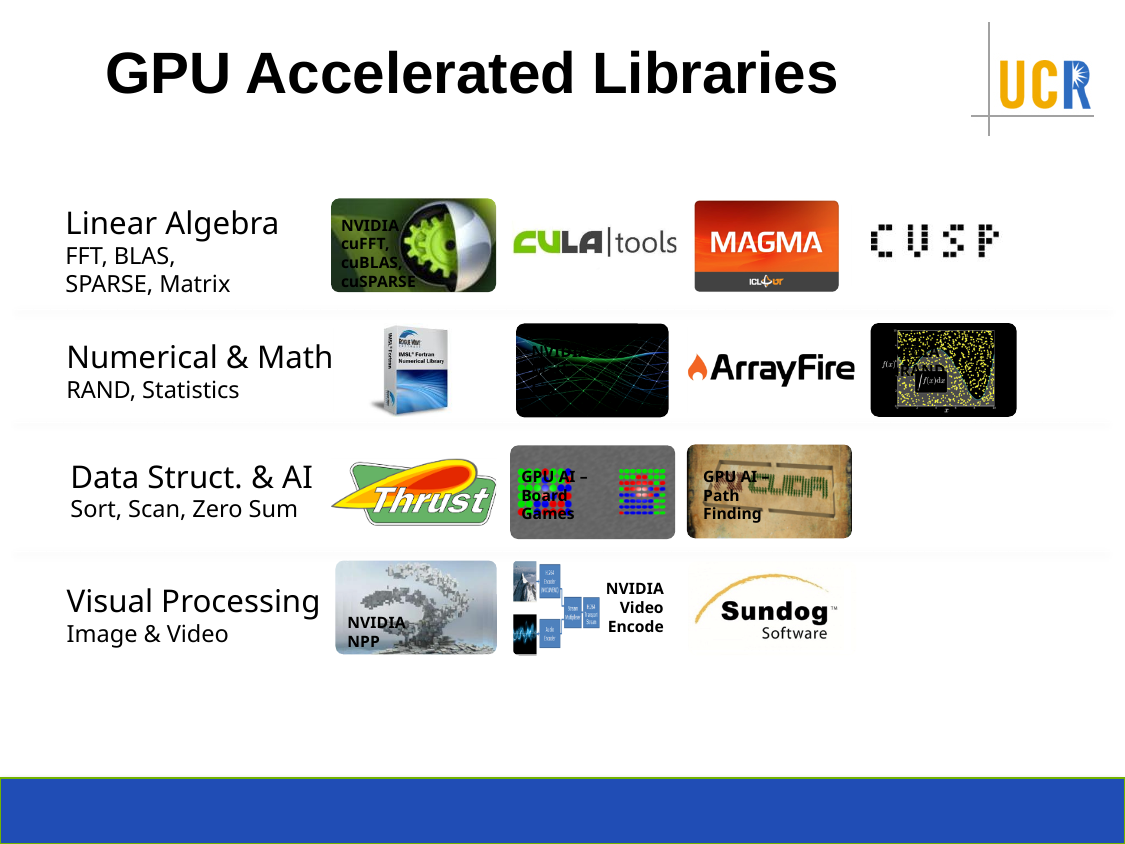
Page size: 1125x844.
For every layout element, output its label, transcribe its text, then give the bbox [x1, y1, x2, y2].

text_box NVIDIA Video Encode [604, 571, 679, 643]
picture [692, 198, 840, 293]
picture [686, 444, 853, 539]
text_box Numerical & Math RAND, Statistics [51, 330, 328, 411]
picture [870, 322, 1017, 418]
picture [688, 561, 857, 656]
picture [512, 559, 601, 656]
picture [509, 445, 676, 540]
picture [511, 198, 677, 293]
picture [330, 198, 497, 293]
text_box Linear Algebra FFT, BLAS, SPARSE, Matrix [50, 196, 295, 305]
text_box Data Struct. & AI Sort, Scan, Zero Sum [55, 449, 325, 530]
picture [330, 444, 497, 539]
picture [851, 198, 1024, 293]
picture [335, 560, 497, 655]
picture [515, 323, 669, 418]
picture [962, 0, 1125, 147]
picture [686, 323, 855, 418]
picture [333, 322, 499, 418]
text_box Visual Processing Image & Video [51, 574, 330, 655]
title GPU Accelerated Libraries [90, 33, 1035, 113]
